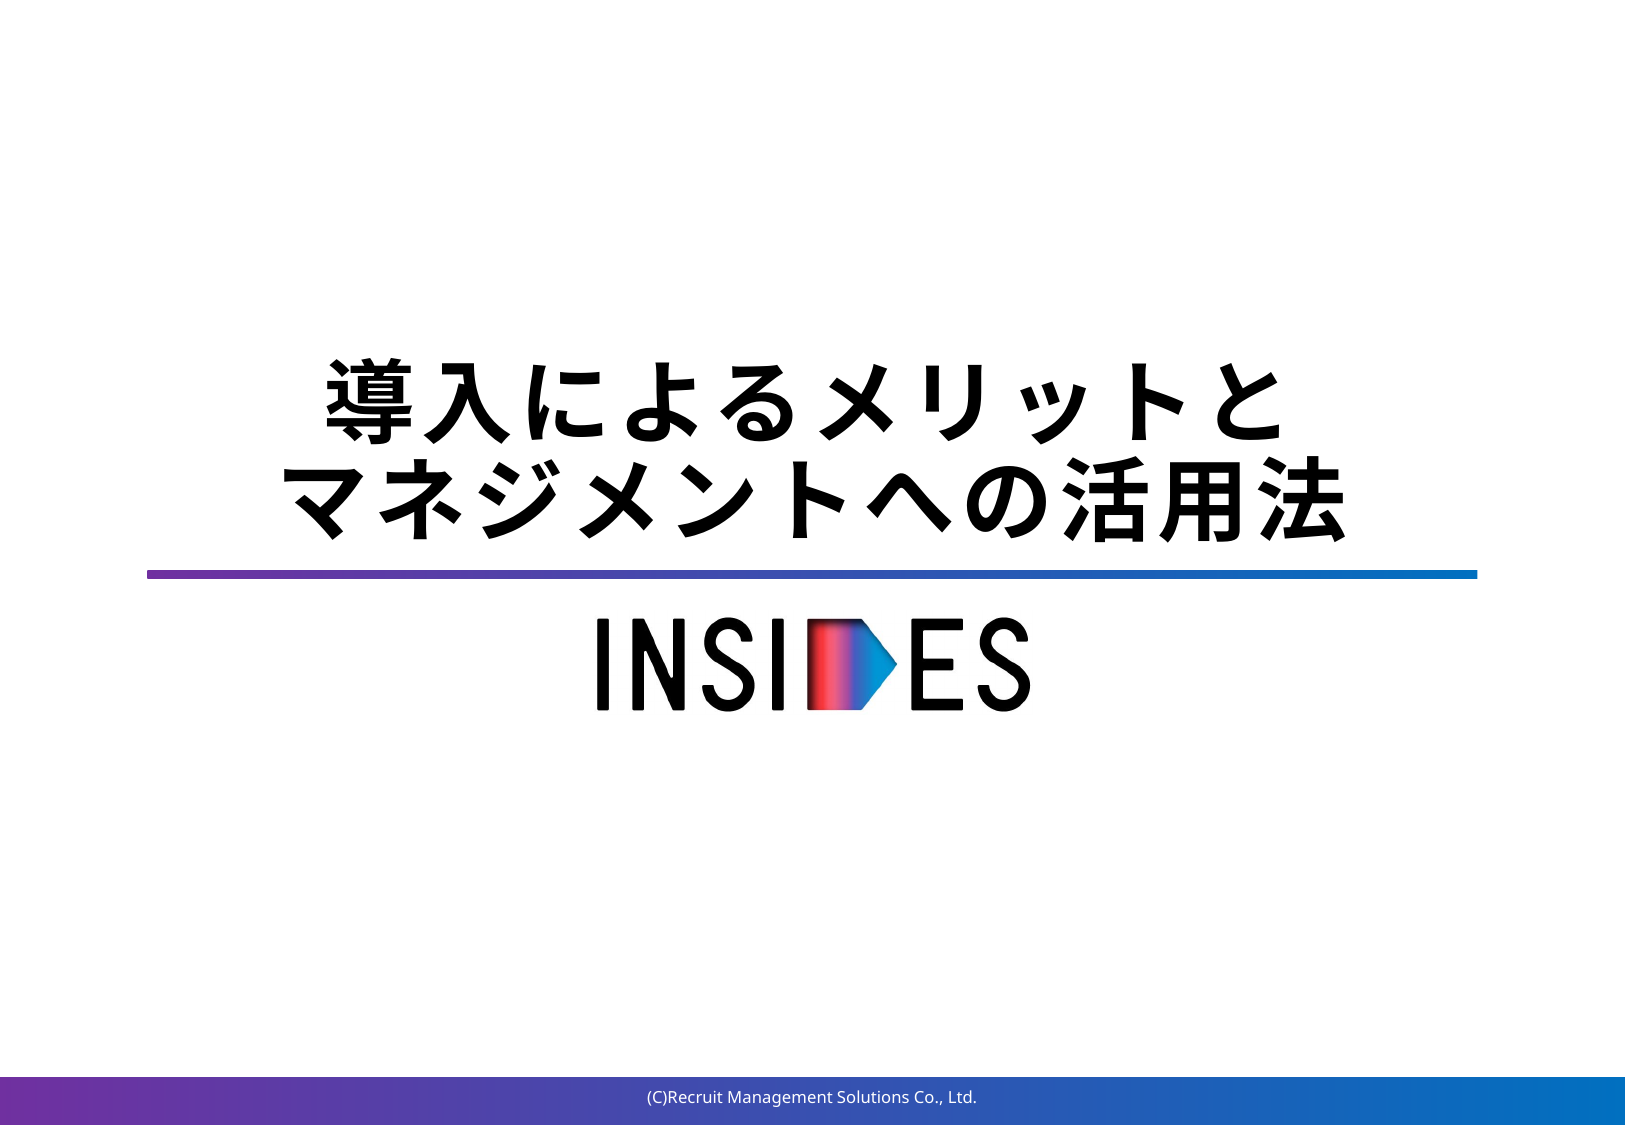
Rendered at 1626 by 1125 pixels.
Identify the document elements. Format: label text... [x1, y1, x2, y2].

footer (C)Recruit Management Solutions Co., Ltd. [538, 1081, 1087, 1112]
picture [592, 610, 1033, 715]
title 導入によるメリットと マネジメントへの活用法 [121, 170, 1504, 563]
